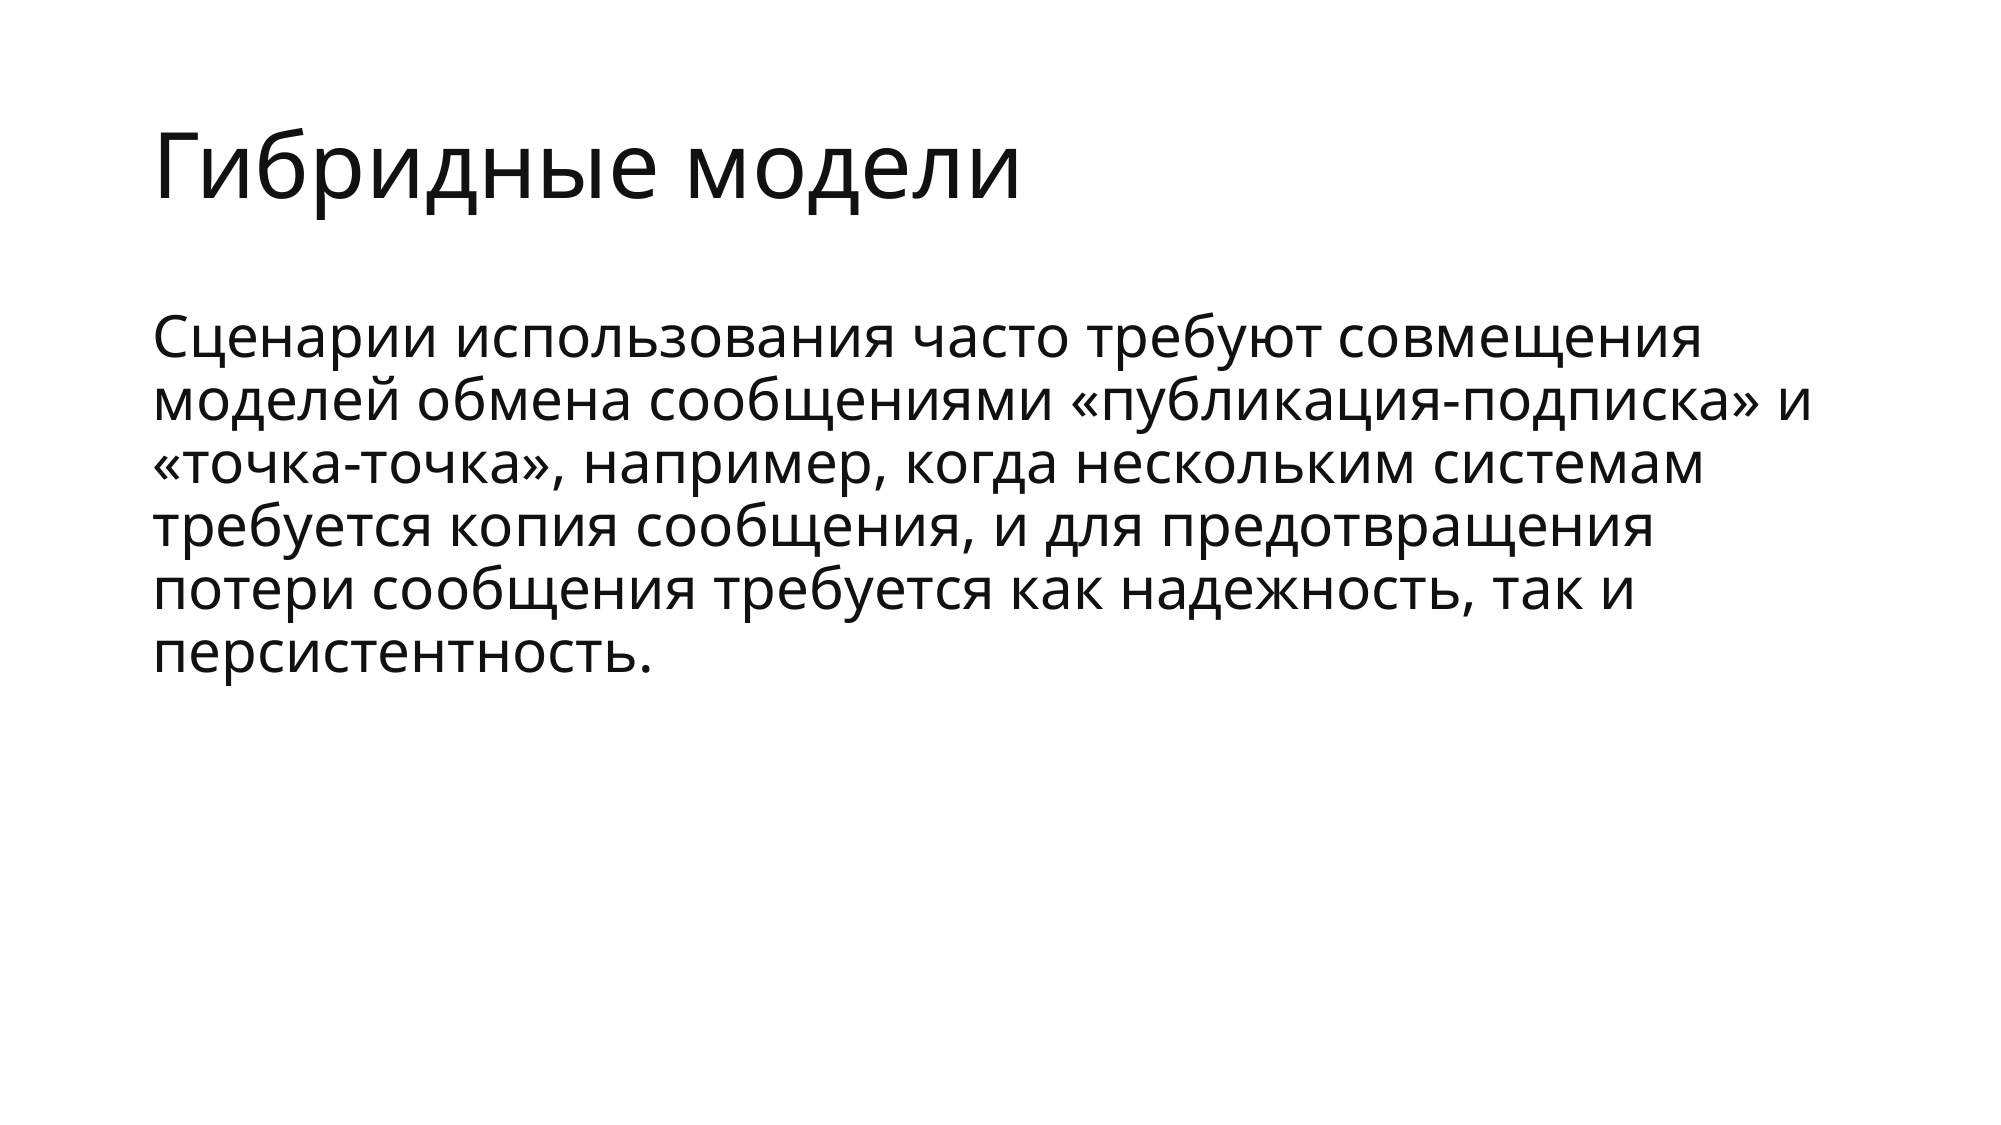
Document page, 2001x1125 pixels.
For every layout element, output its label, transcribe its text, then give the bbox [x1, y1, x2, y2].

title Гибридные модели [137, 59, 1863, 278]
list Сценарии использования часто требуют совмещения моделей обмена сообщениями «публикация-подписка» и «точка-точка», например, когда нескольким системам требуется копия сообщения, и для предотвращения потери сообщения требуется как надежность, так и персистентность. [137, 299, 1863, 1014]
